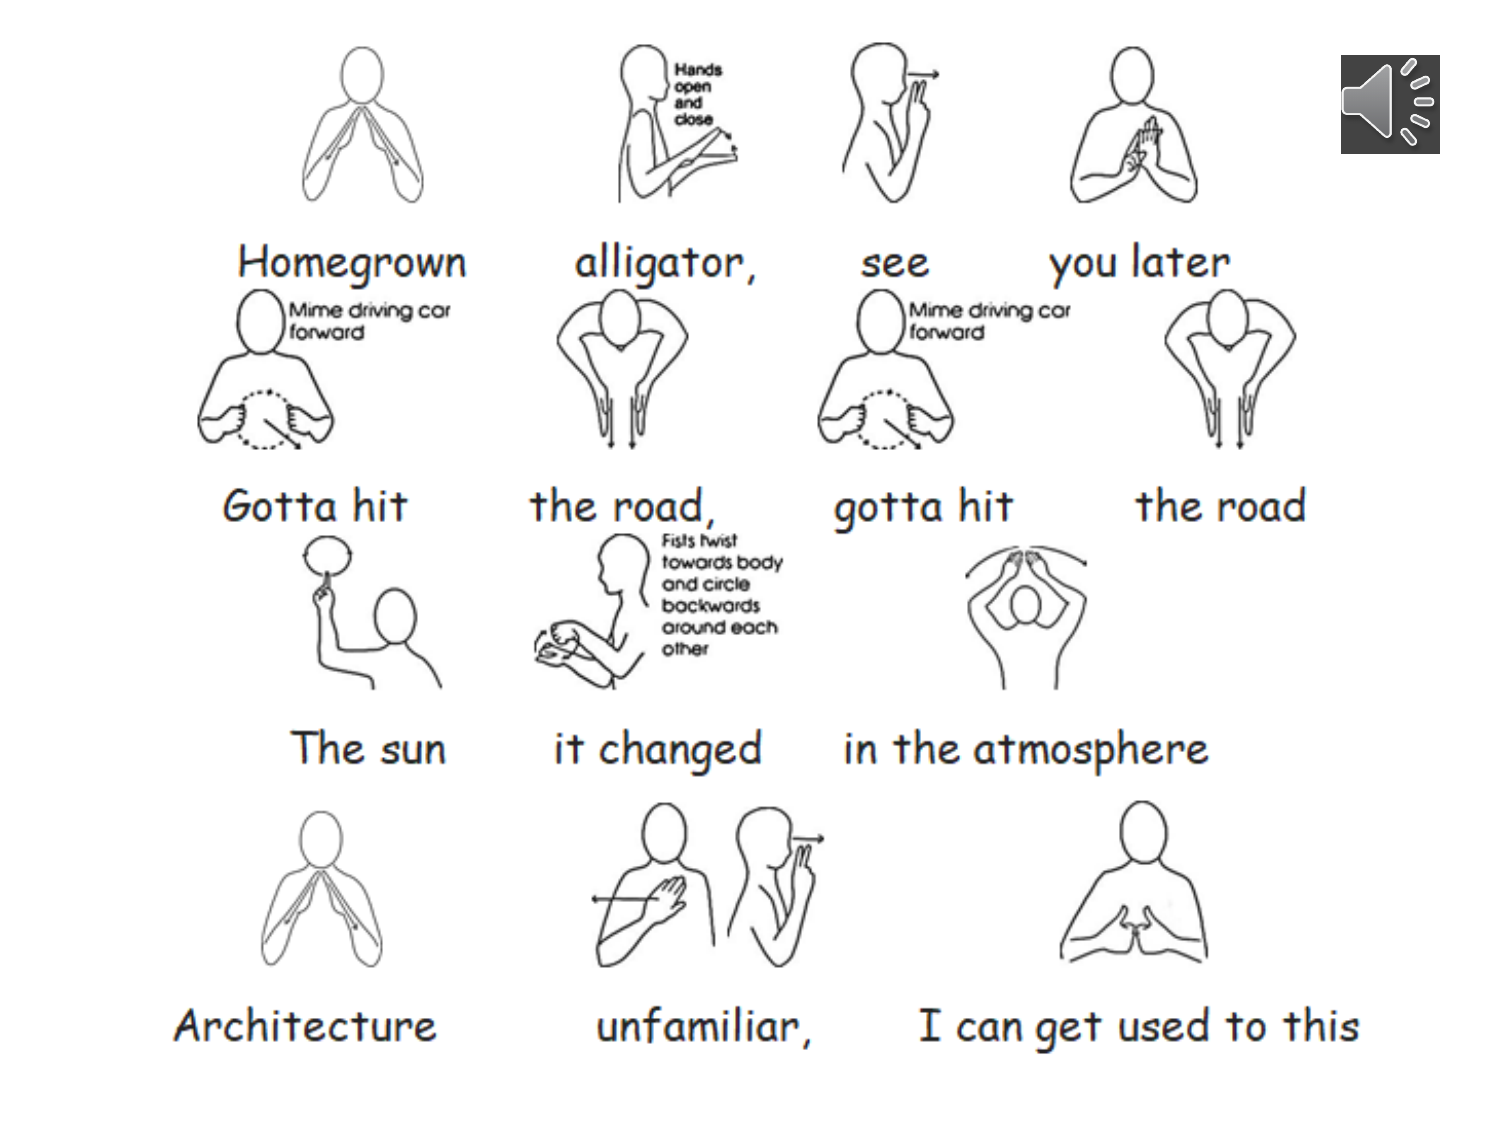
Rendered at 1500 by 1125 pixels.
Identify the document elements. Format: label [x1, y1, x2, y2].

picture [150, 30, 1441, 1071]
